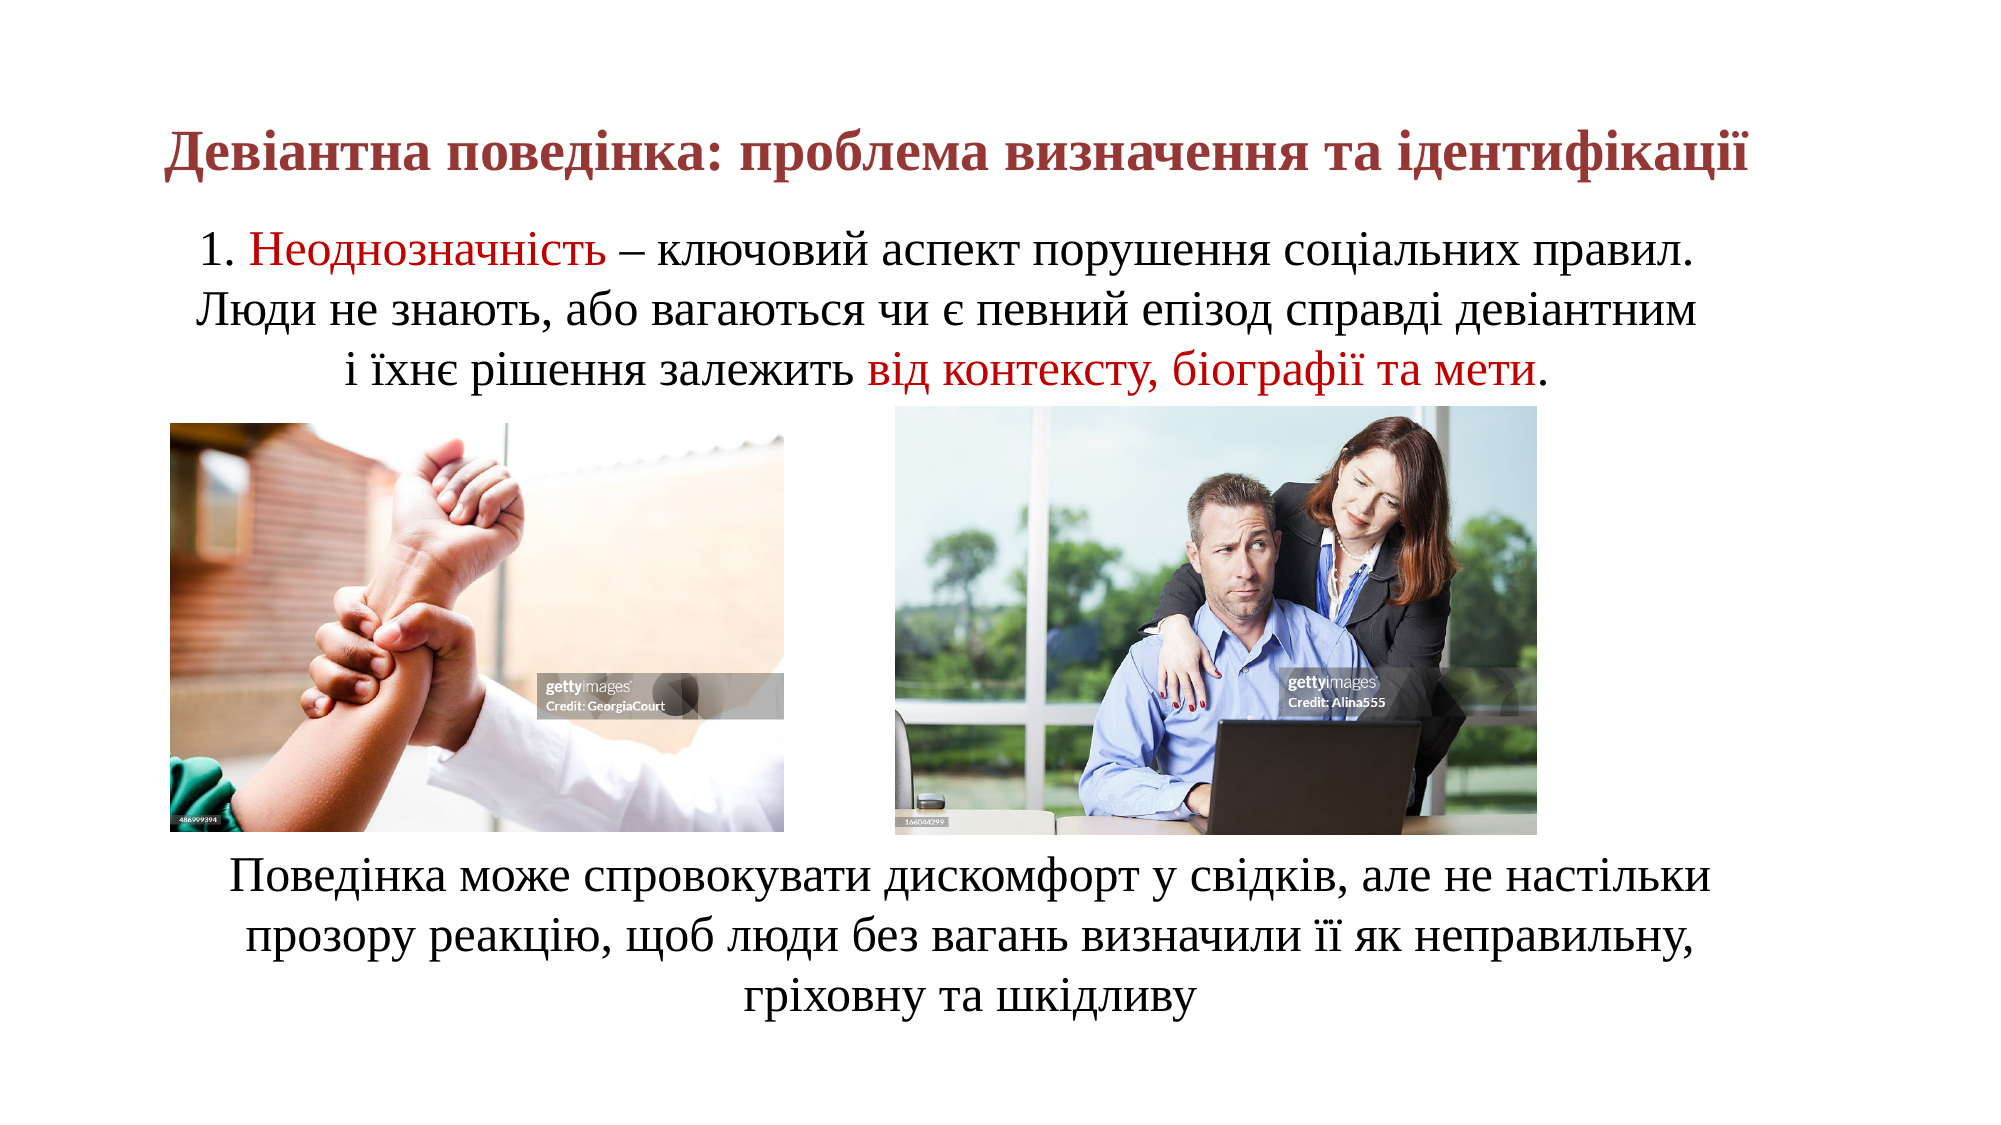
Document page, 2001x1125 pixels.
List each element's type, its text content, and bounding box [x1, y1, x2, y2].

title Девіантна поведінка: проблема визначення та ідентифікації [125, 54, 1788, 240]
text_box Поведінка може спровокувати дискомфорт у свідків, але не настільки прозору реакцію, щоб люди без вагань визначили її як неправильну, гріховну та шкідливу [196, 834, 1745, 1029]
text_box 1. Неоднозначність – ключовий аспект порушення соціальних правил. Люди не знають, або вагаються чи є певний епізод справді девіантним і їхнє рішення залежить від контексту, біографії та мети. [173, 208, 1721, 403]
picture [895, 406, 1537, 835]
picture [170, 423, 785, 832]
